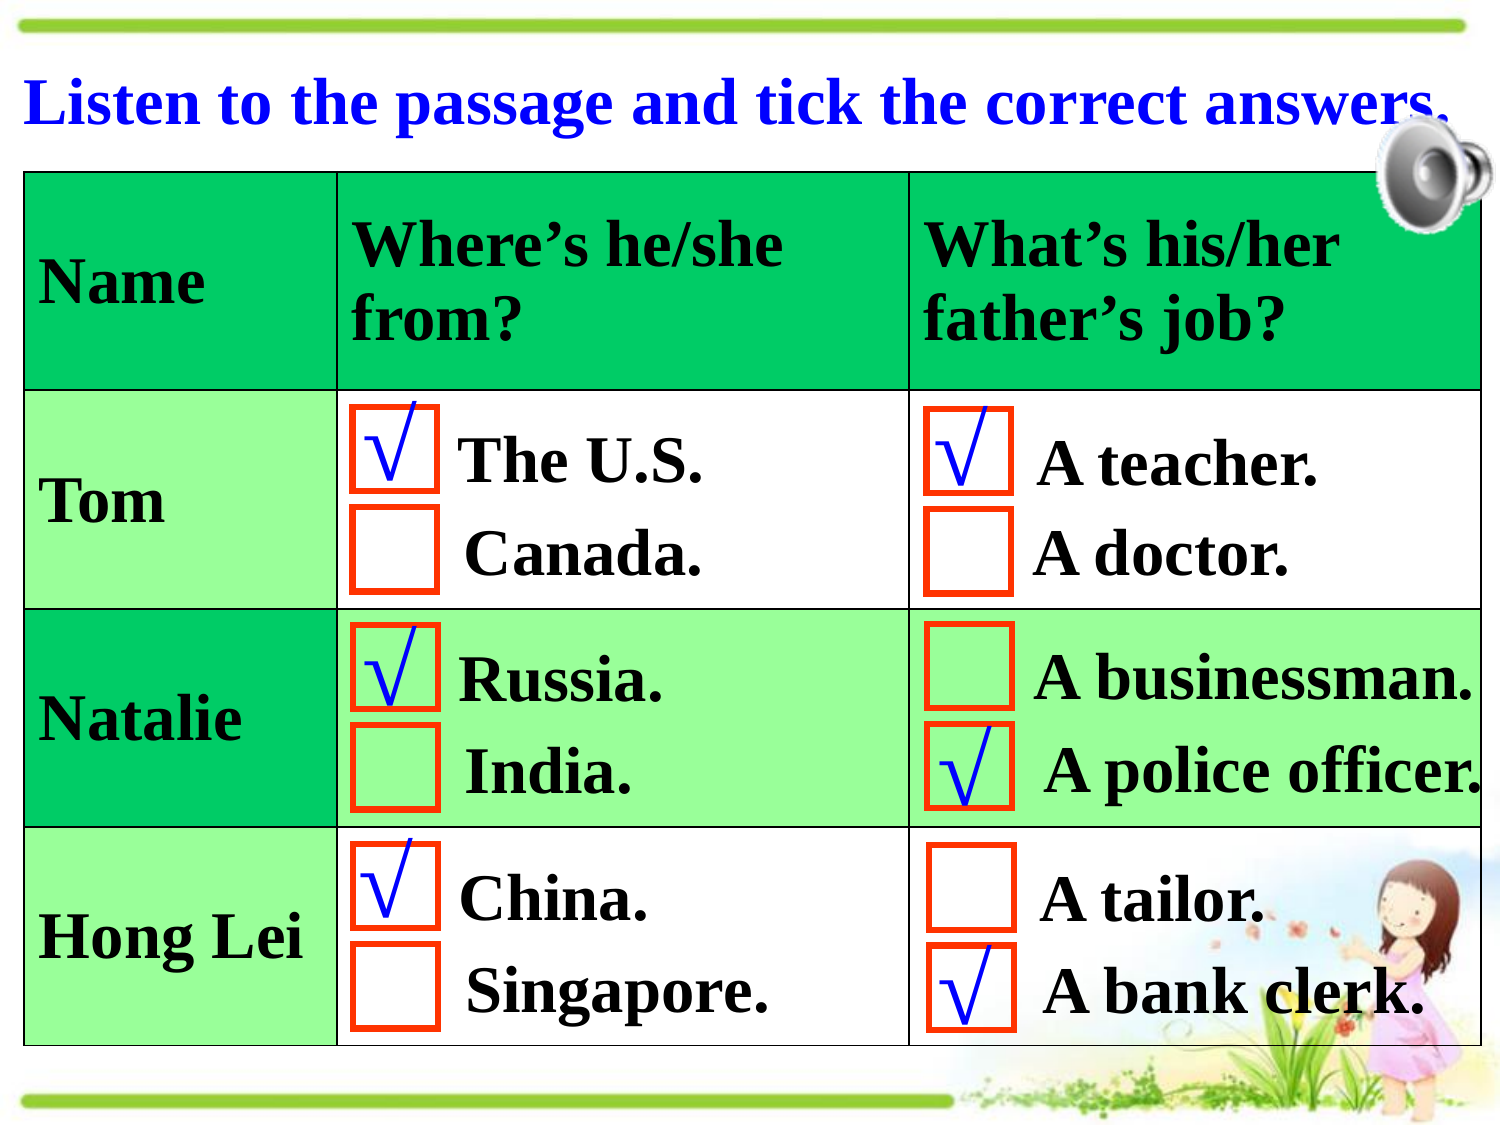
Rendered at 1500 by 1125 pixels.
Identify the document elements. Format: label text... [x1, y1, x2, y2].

table_cell [429, 610, 908, 826]
text_box √ [347, 373, 433, 509]
text_box [1008, 945, 1014, 1030]
text_box A police officer. [1028, 718, 1500, 813]
table_cell [338, 828, 908, 1045]
text_box √ [918, 377, 1004, 513]
table_cell Natalie [25, 610, 336, 826]
text_box [926, 509, 1012, 594]
text_box India. [449, 719, 649, 815]
table_header What’s his/her father’s job? [910, 173, 1480, 389]
text_box A tailor. [1024, 847, 1282, 942]
text_box [927, 623, 1012, 709]
text_box √ [347, 597, 433, 733]
text_box Listen to the passage and tick the correct answers. [8, 10, 1500, 146]
text_box [1008, 723, 1012, 809]
text_box China. [443, 846, 665, 941]
table_cell [338, 610, 353, 826]
text_box A teacher. [1021, 410, 1335, 506]
table_header Where’s he/she from? [338, 173, 908, 389]
text_box A businessman. [1019, 625, 1491, 721]
table_cell [910, 828, 1480, 1045]
text_box [353, 725, 438, 810]
text_box A bank clerk. [1027, 939, 1442, 1035]
text_box [433, 624, 438, 710]
text_box Canada. [449, 501, 719, 596]
text_box [429, 844, 438, 929]
table_cell [910, 610, 1480, 826]
table_cell Hong Lei [25, 828, 336, 1045]
table_cell Tom [25, 391, 336, 608]
text_box √ [922, 916, 1008, 1052]
picture [0, 0, 1500, 1125]
table_cell [910, 391, 1480, 608]
table_header Name [25, 173, 336, 389]
text_box A doctor. [1017, 501, 1306, 596]
text_box Singapore. [450, 938, 785, 1034]
text_box [352, 507, 438, 592]
text_box [433, 406, 438, 492]
text_box [353, 944, 438, 1029]
text_box The U.S. [442, 408, 720, 504]
text_box √ [922, 697, 1008, 833]
text_box Russia. [443, 627, 680, 722]
text_box √ [343, 810, 429, 946]
text_box [929, 845, 1014, 930]
text_box [1004, 408, 1012, 494]
table_cell [338, 391, 908, 608]
